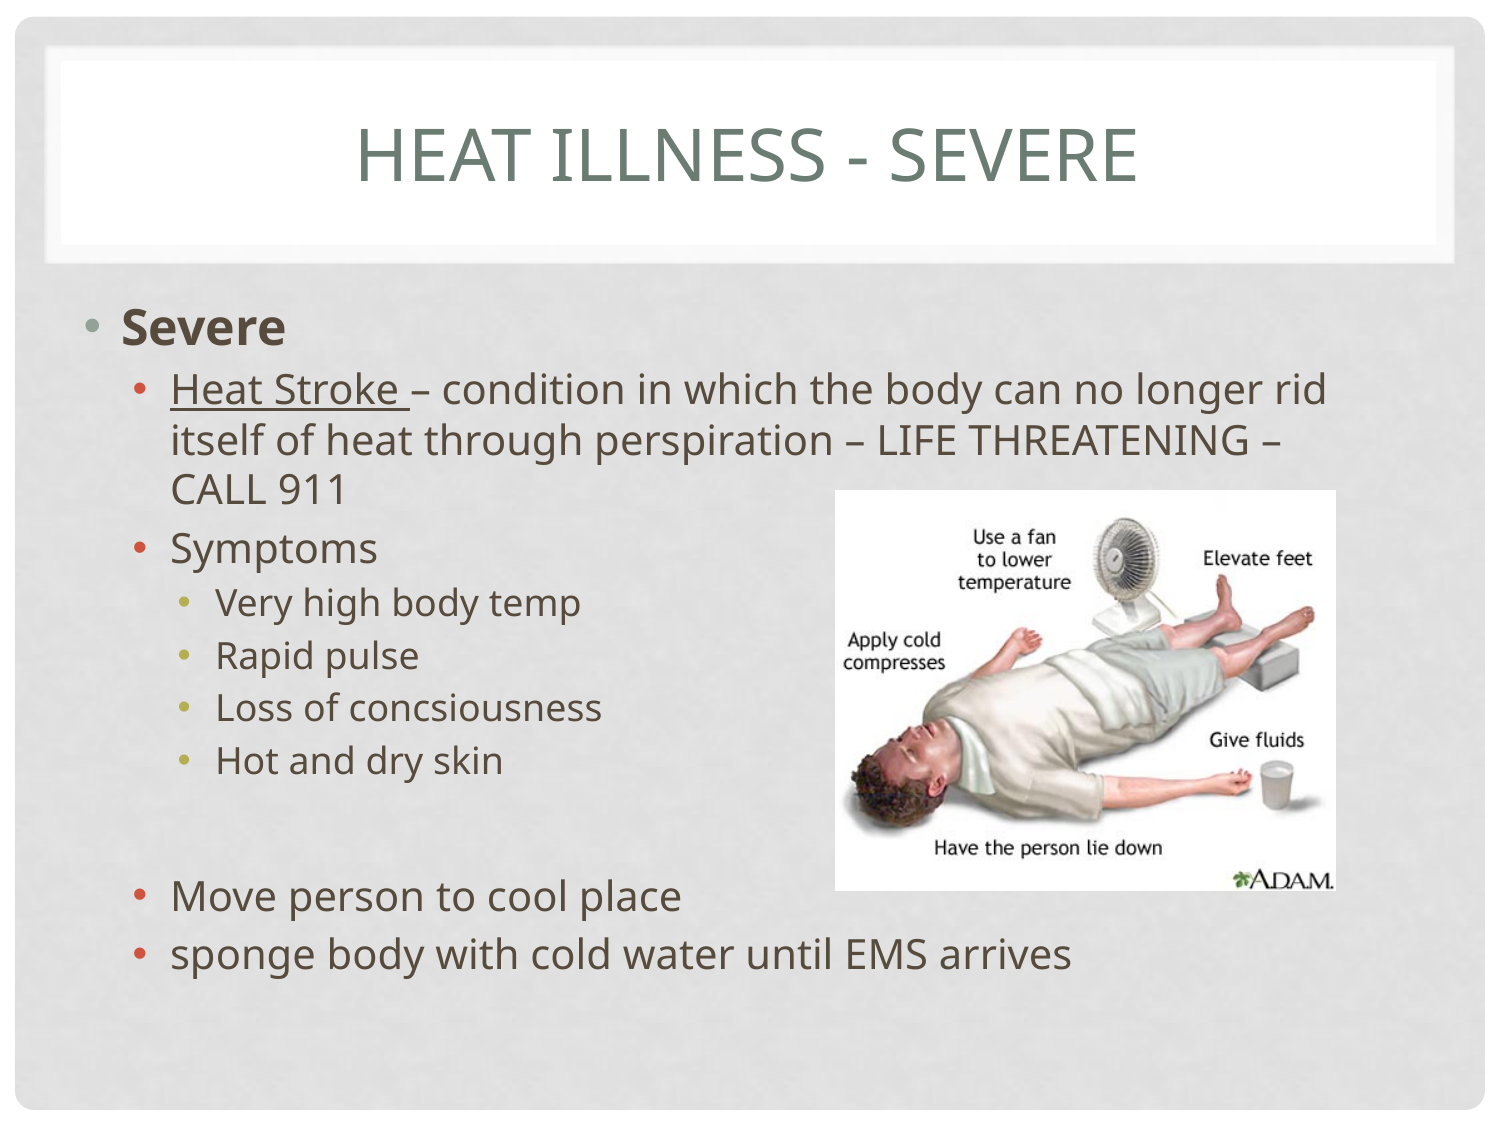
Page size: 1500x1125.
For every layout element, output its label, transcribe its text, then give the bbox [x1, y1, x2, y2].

list Severe Heat Stroke – condition in which the body can no longer rid itself of heat through perspiration – LIFE THREATENING – CALL 911 Symptoms Very high body temp Rapid pulse Loss of concsiousness Hot and dry skin Move person to cool place sponge body with cold water until EMS arrives [50, 287, 1363, 1038]
title Heat iLlness - Severe [69, 66, 1425, 238]
picture [835, 490, 1336, 892]
